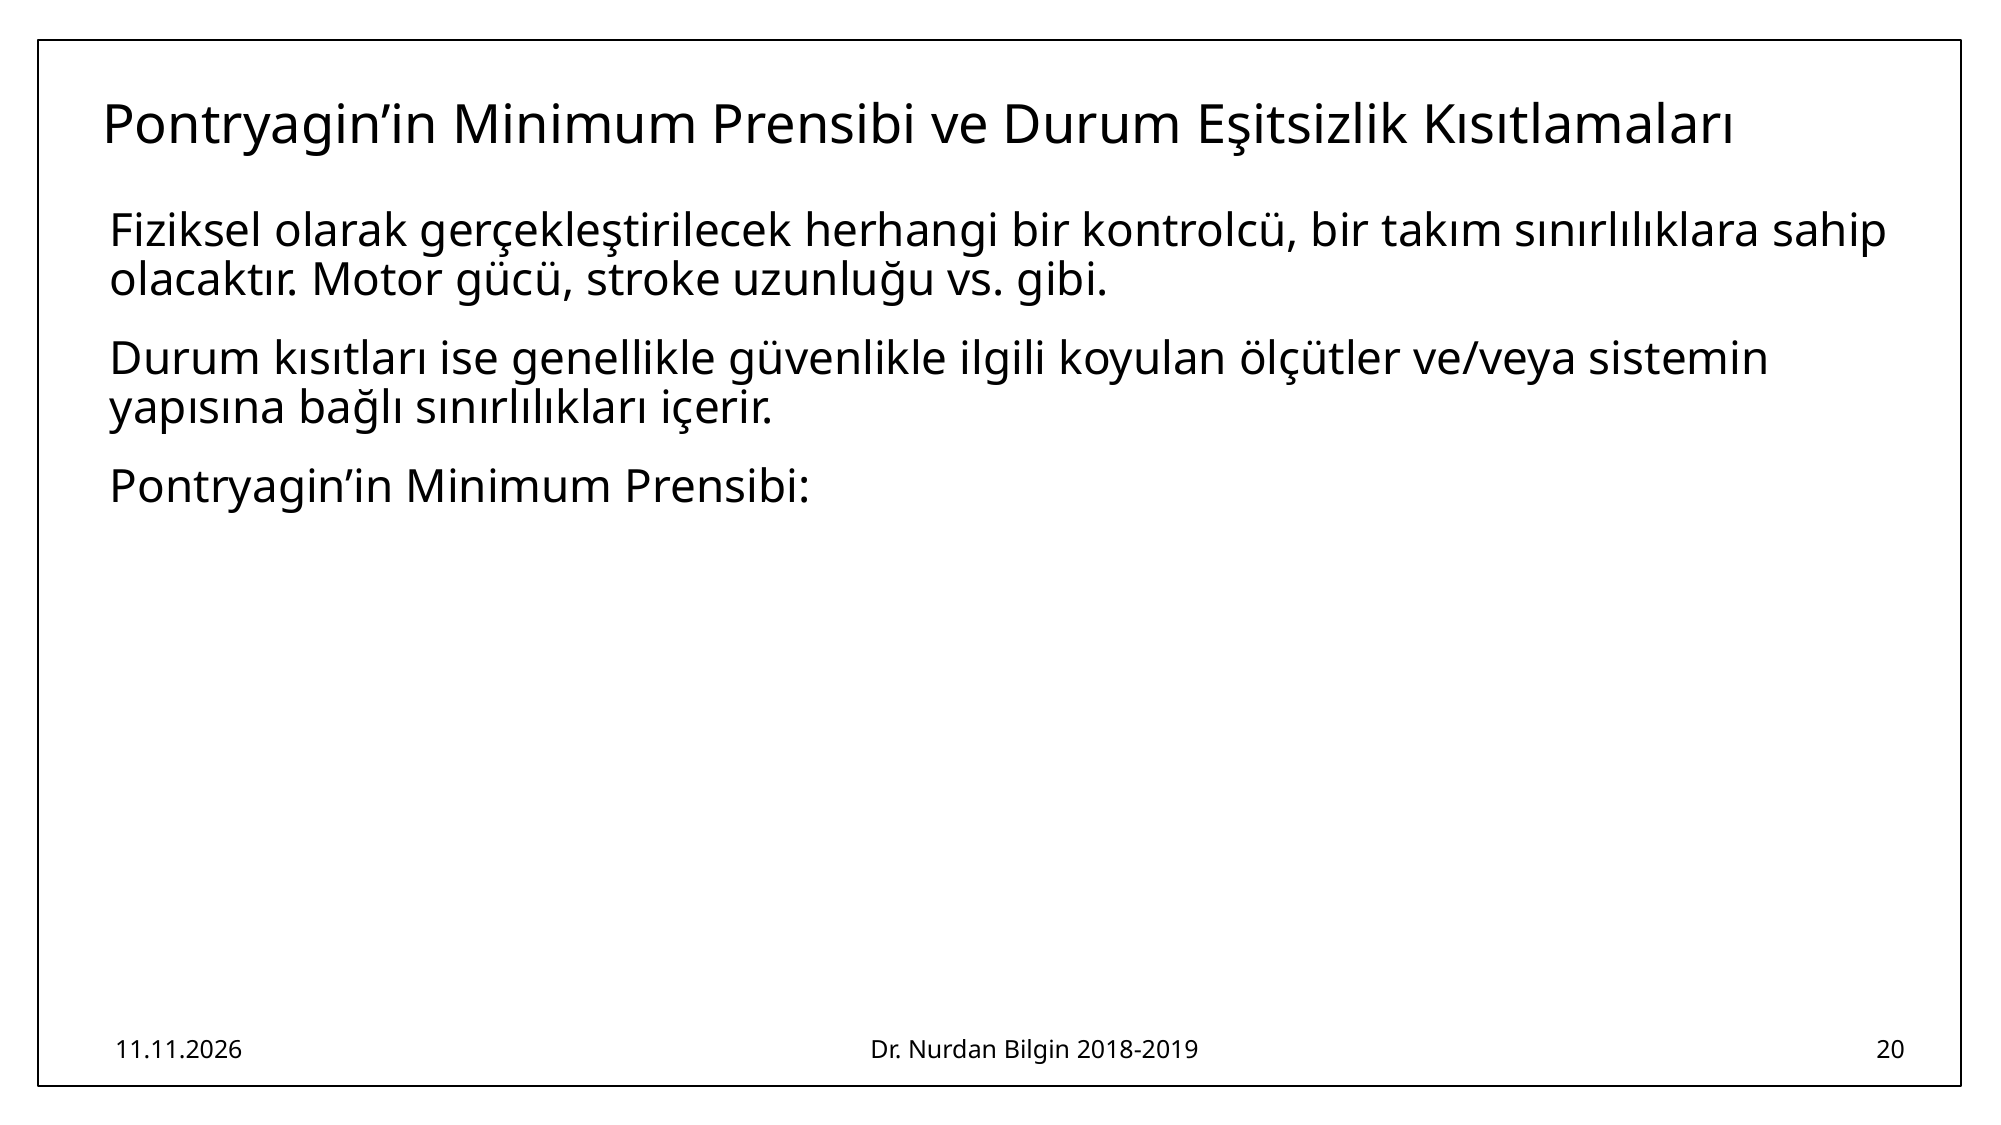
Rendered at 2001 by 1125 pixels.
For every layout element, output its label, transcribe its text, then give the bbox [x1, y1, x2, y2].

slide_number 20 [1640, 1020, 1920, 1081]
footer Dr. Nurdan Bilgin 2018-2019 [647, 1020, 1422, 1081]
title Pontryagin’in Minimum Prensibi ve Durum Eşitsizlik Kısıtlamaları [87, 68, 1921, 184]
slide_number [100, 1020, 483, 1081]
